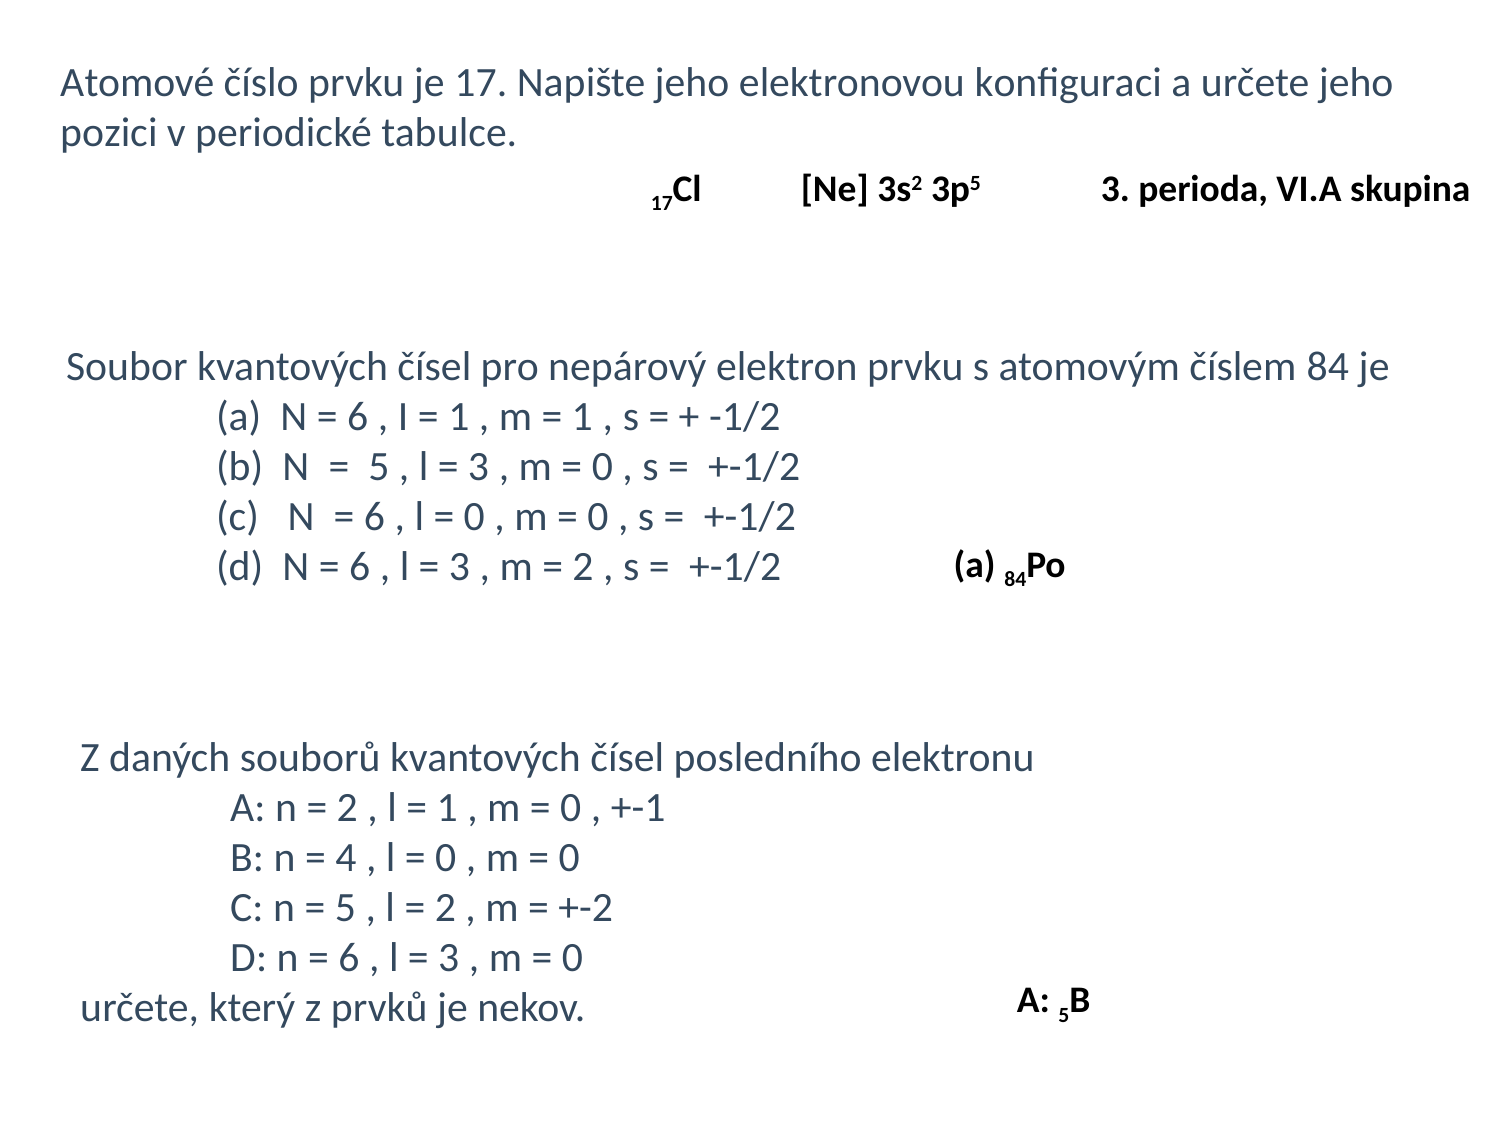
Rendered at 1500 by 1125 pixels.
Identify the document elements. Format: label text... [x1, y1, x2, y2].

text_box 17Cl [Ne] 3s2 3p5 3. perioda, VI.A skupina [636, 156, 1486, 223]
text_box (a) 84Po [939, 532, 1275, 598]
text_box Atomové číslo prvku je 17. Napište jeho elektronovou konfiguraci a určete jeho pozici v periodické tabulce. [45, 47, 1449, 162]
text_box A: 5B [1002, 968, 1106, 1034]
text_box Soubor kvantových čísel pro nepárový elektron prvku s atomovým číslem 84 je (a) N = 6 , I = 1 , m = 1 , s = + -1/2 (b) N = 5 , l = 3 , m = 0 , s = +-1/2 (c) N = 6 , l = 0 , m = 0 , s = +-1/2 (d) N = 6 , l = 3 , m = 2 , s = +-1/2 [51, 331, 1479, 597]
text_box Z daných souborů kvantových čísel posledního elektronu A: n = 2 , l = 1 , m = 0 , +-1 B: n = 4 , l = 0 , m = 0 C: n = 5 , l = 2 , m = +-2 D: n = 6 , l = 3 , m = 0 určete, který z prvků je nekov. [65, 722, 1463, 1038]
